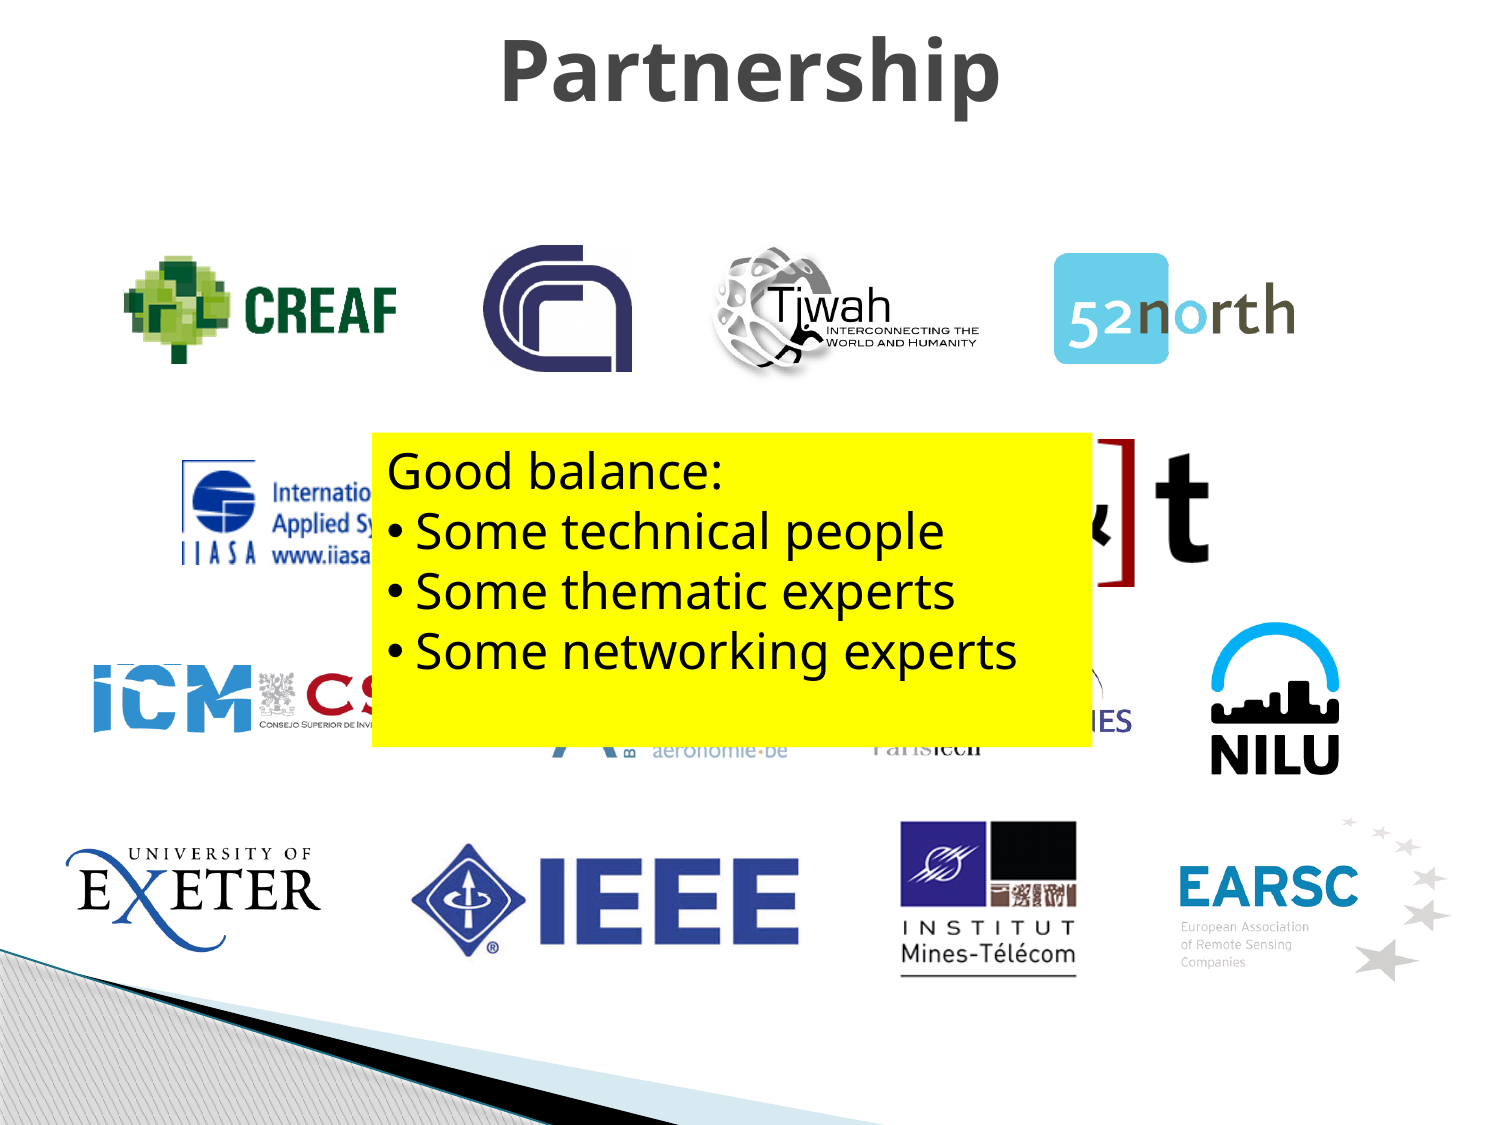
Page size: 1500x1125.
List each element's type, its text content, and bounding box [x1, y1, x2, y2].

text_box Good balance: Some technical people Some thematic experts Some networking experts [371, 432, 1093, 748]
picture [1174, 817, 1453, 982]
picture [938, 438, 1211, 587]
picture [88, 664, 480, 733]
picture [858, 640, 1139, 757]
picture [702, 240, 987, 386]
picture [889, 811, 1087, 988]
picture [123, 255, 396, 365]
picture [409, 834, 802, 965]
picture [64, 846, 322, 953]
picture [482, 245, 633, 372]
title Partnership [0, 0, 1500, 135]
picture [550, 639, 787, 758]
picture [567, 440, 899, 585]
picture [1210, 621, 1339, 776]
picture [182, 459, 528, 566]
picture [1053, 253, 1294, 364]
